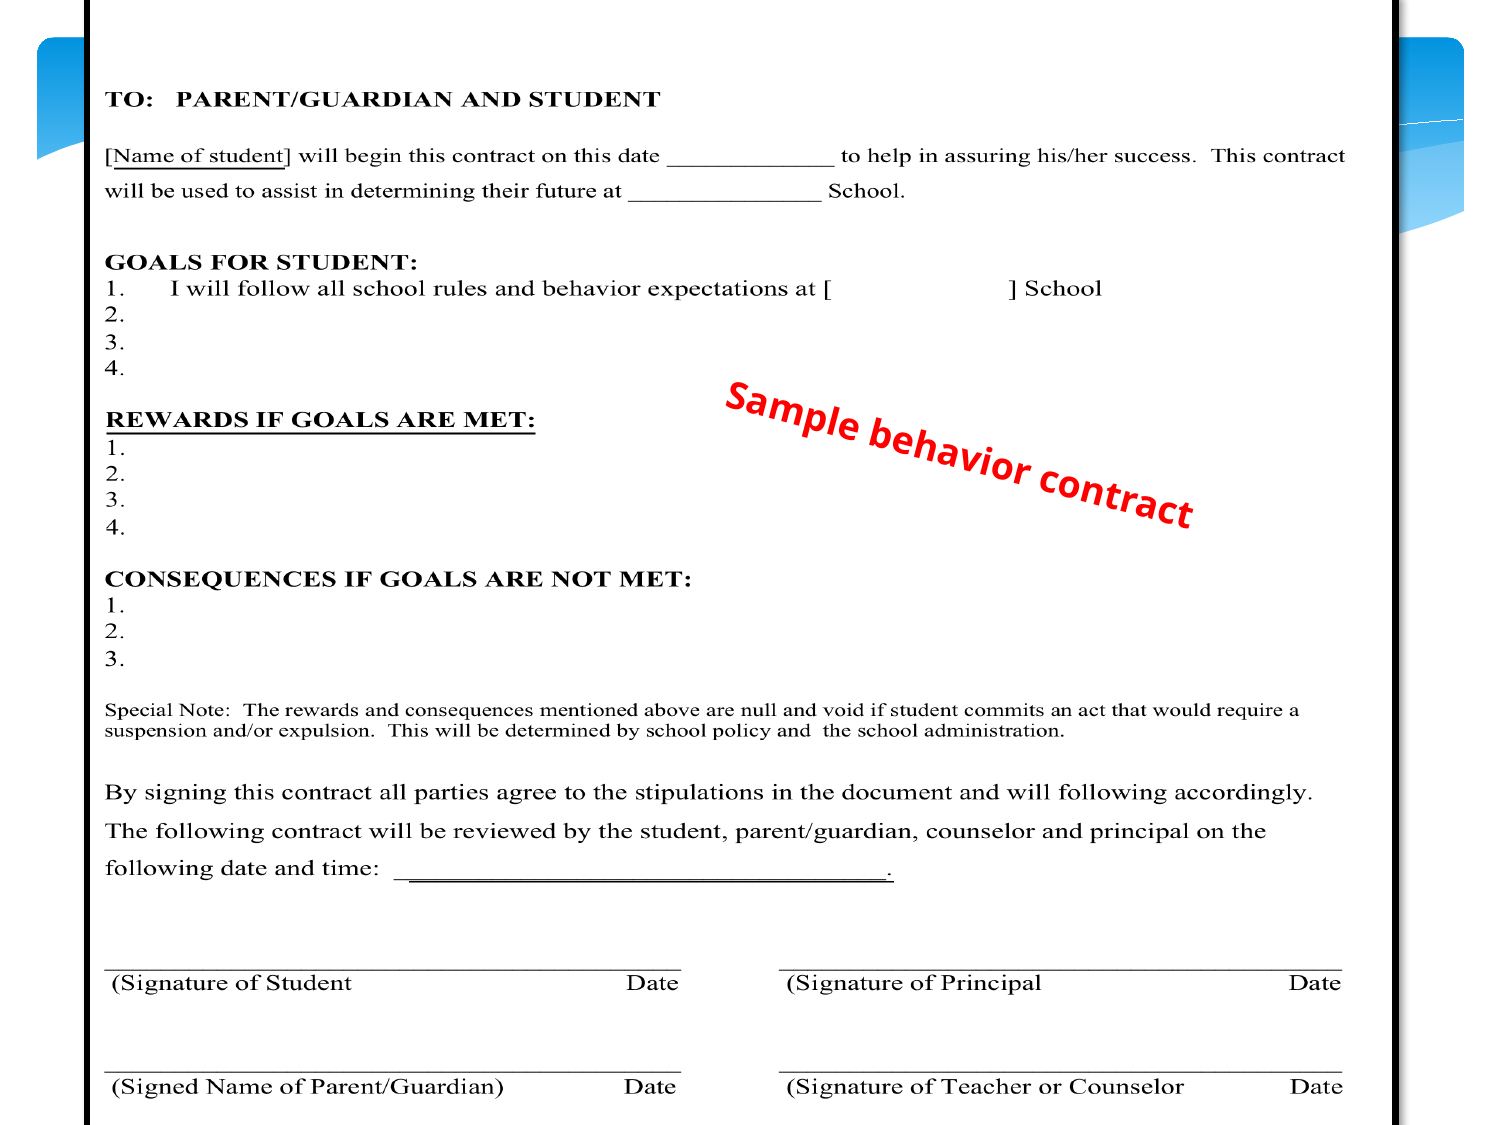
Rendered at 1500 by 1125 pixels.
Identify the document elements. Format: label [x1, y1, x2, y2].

picture [90, 0, 1393, 1125]
